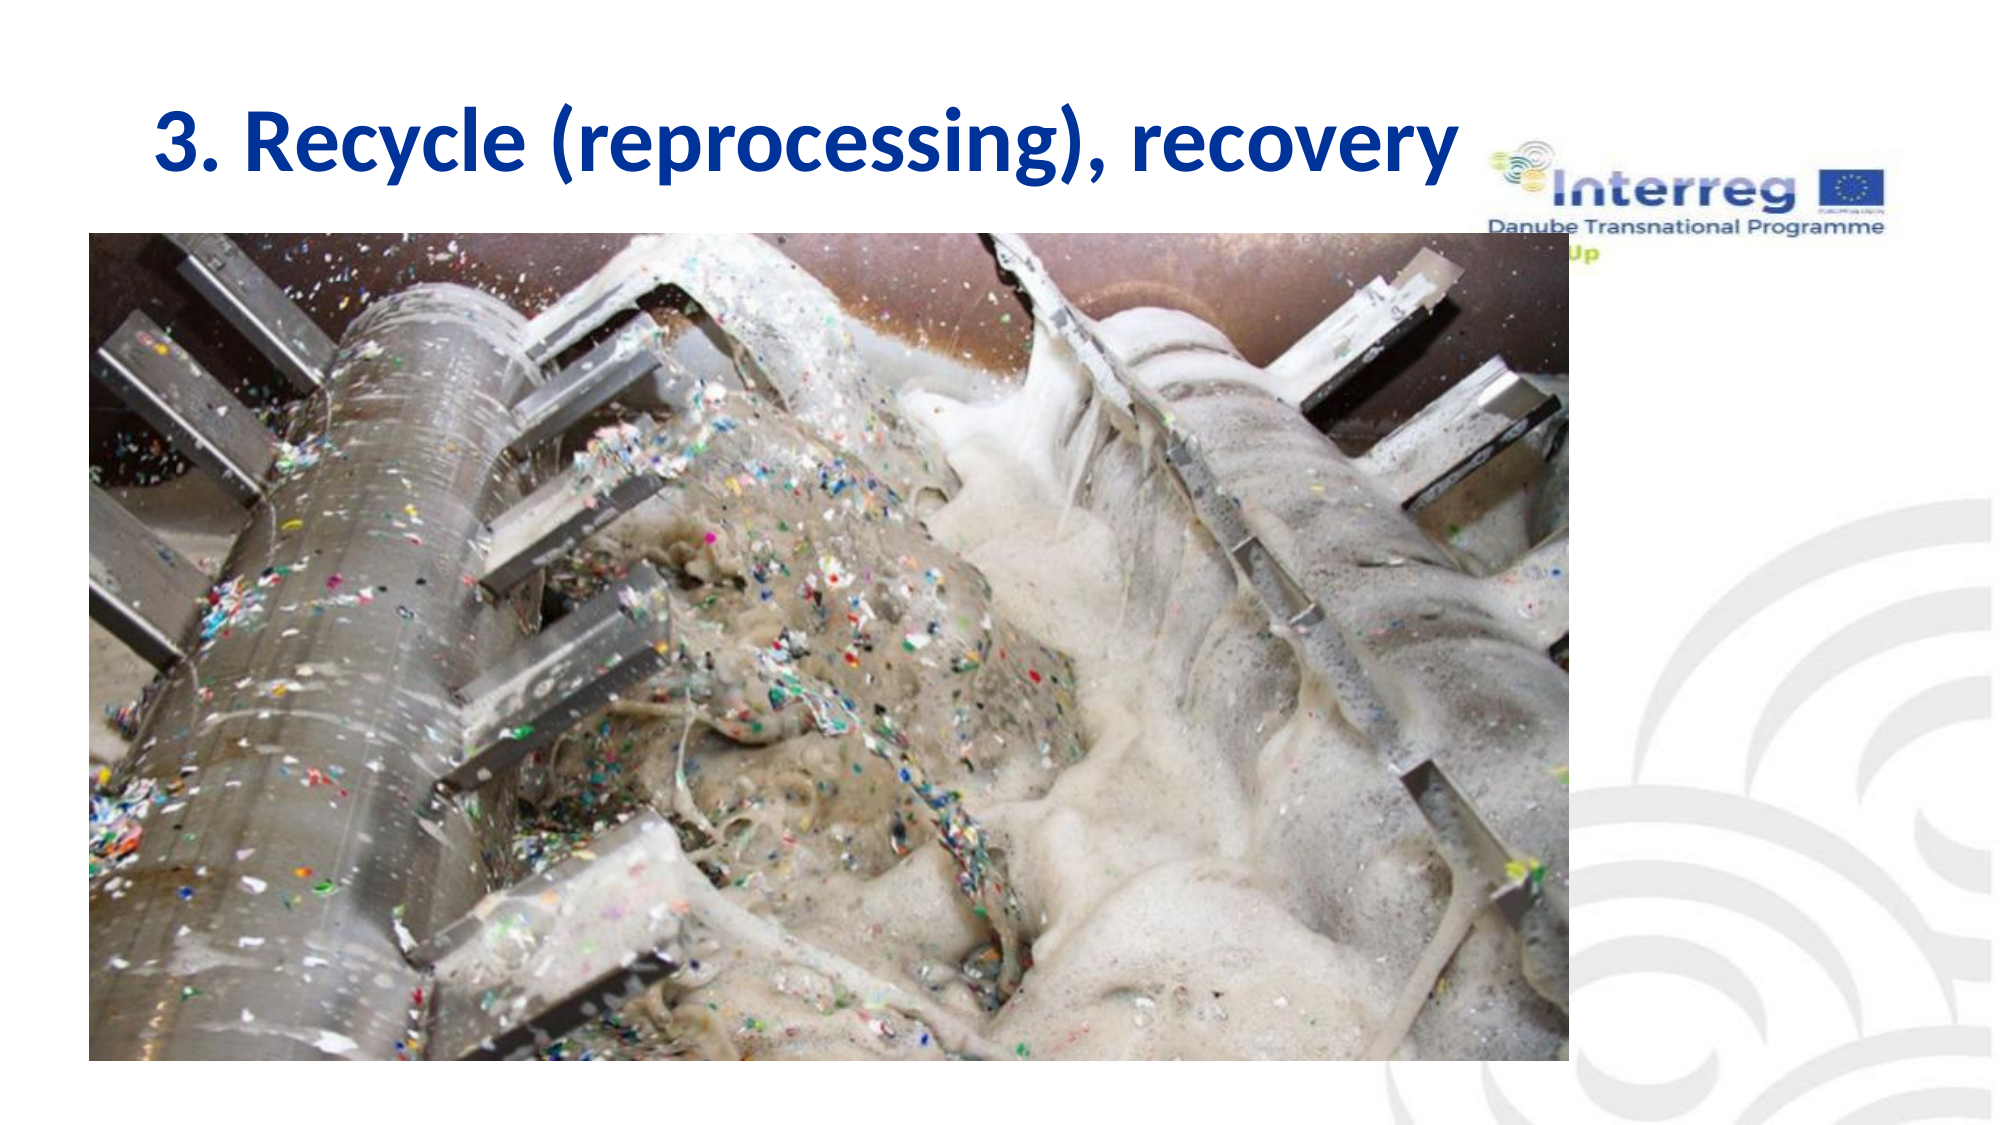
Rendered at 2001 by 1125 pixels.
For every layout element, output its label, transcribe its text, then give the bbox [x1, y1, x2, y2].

picture [0, 0, 2001, 1125]
title 3. Recycle (reprocessing), recovery [137, 33, 1863, 251]
